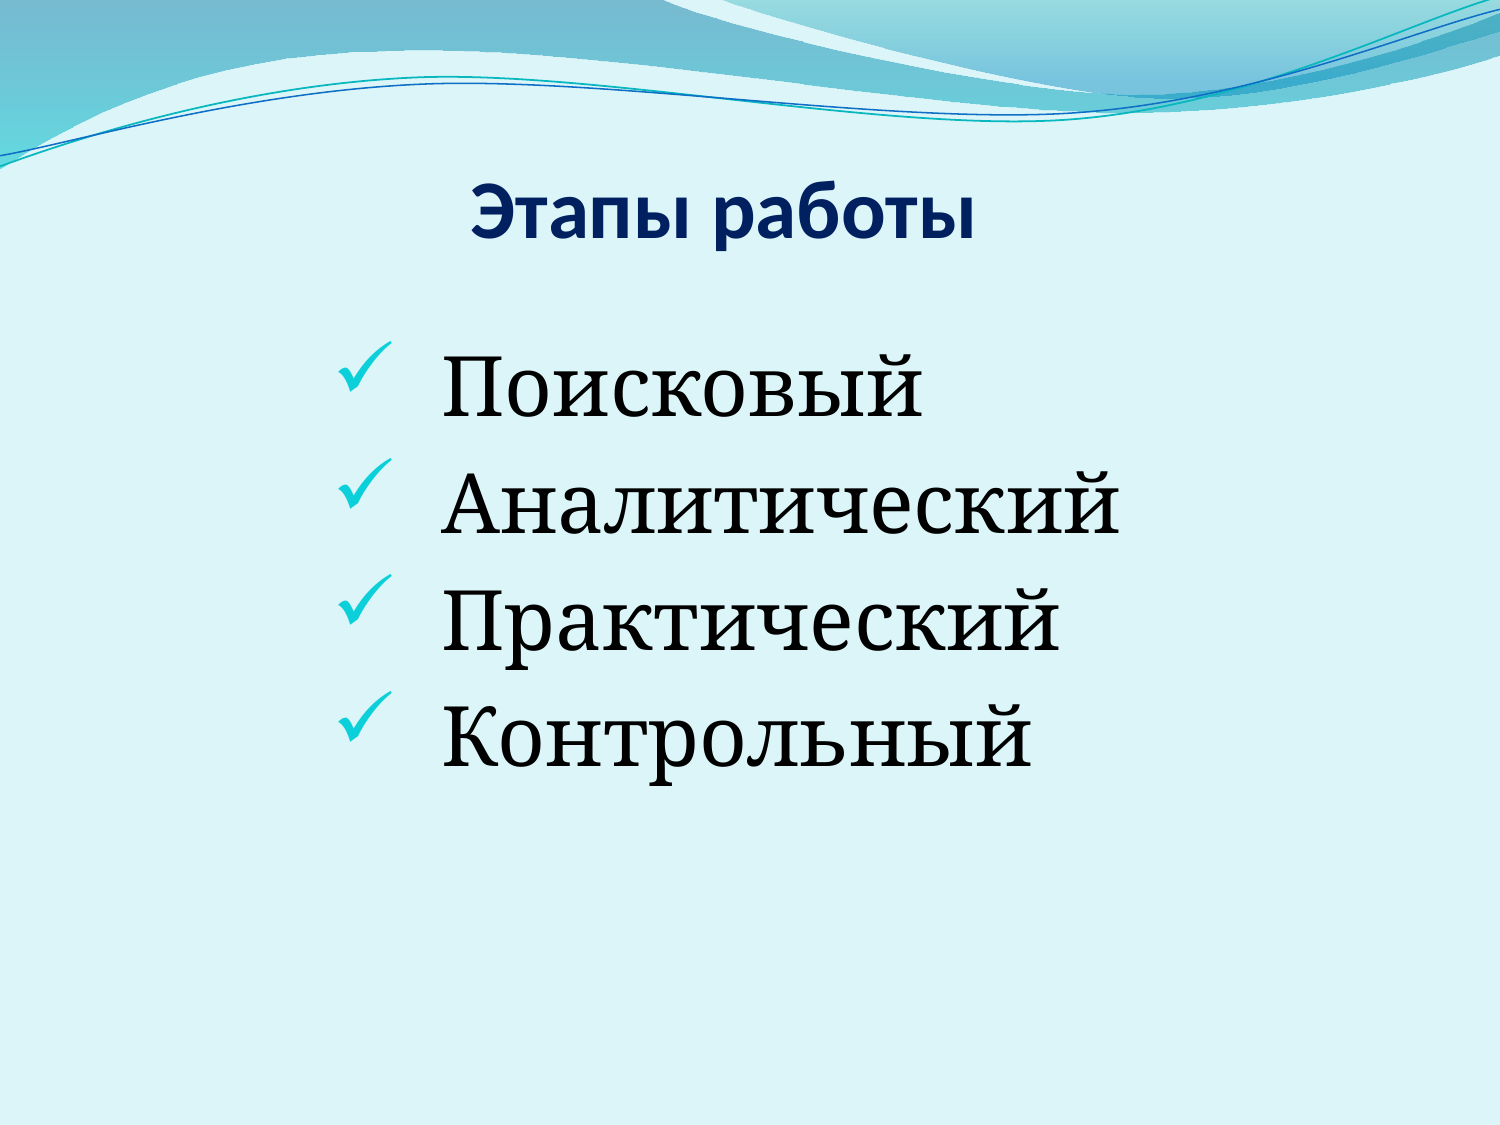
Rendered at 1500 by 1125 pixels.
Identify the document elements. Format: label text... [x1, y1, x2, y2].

list Поисковый Аналитический Практический Контрольный [324, 326, 1140, 906]
title Этапы работы [86, 149, 1362, 256]
